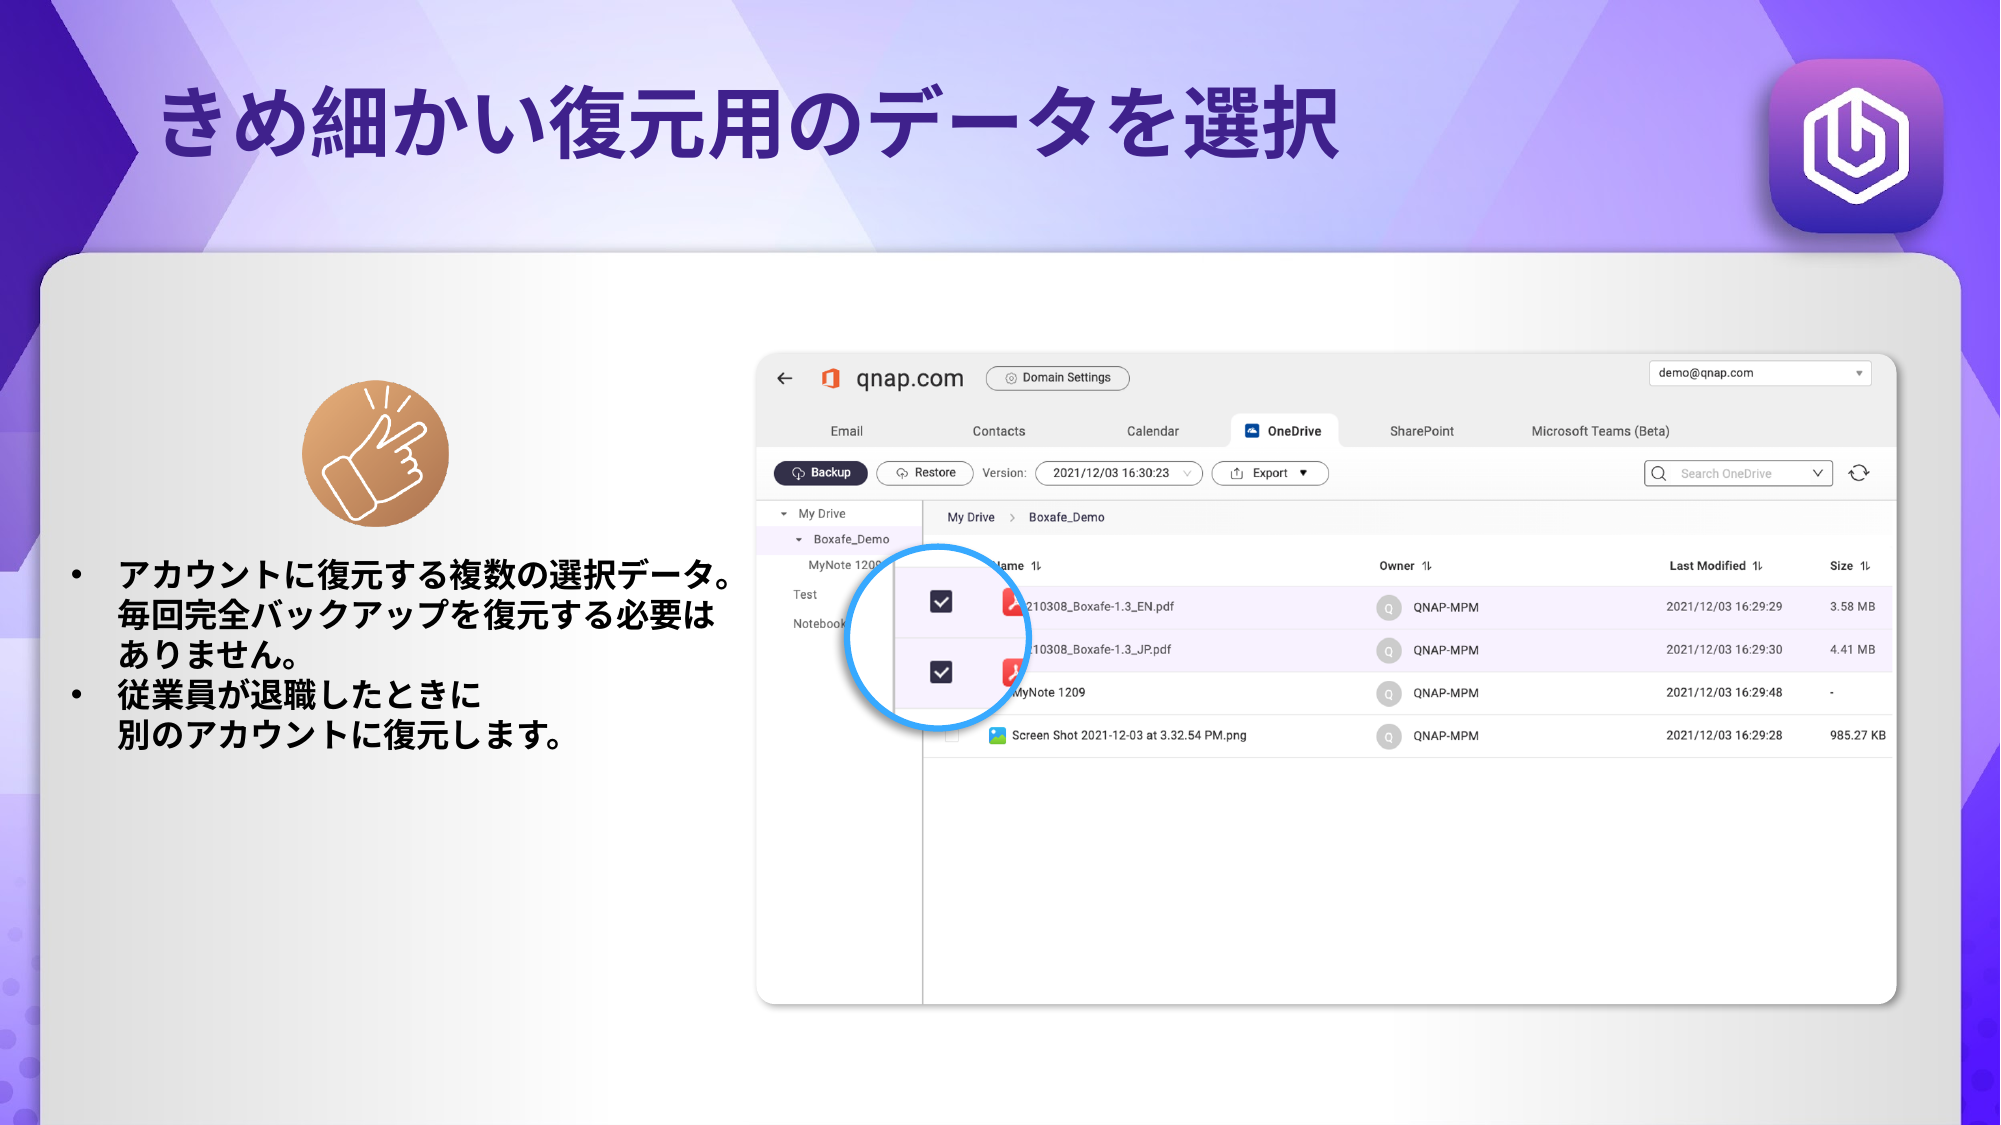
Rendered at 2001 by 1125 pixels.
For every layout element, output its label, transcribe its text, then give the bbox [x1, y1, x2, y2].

title きめ細かい復元用のデータを選択 [137, 0, 1863, 253]
picture [0, 0, 2000, 1125]
text_box アカウントに復元する複数の選択データ。 毎回完全バックアップを復元する必要は ありません。 従業員が退職したときに 別のアカウントに復元します。 [55, 546, 751, 916]
